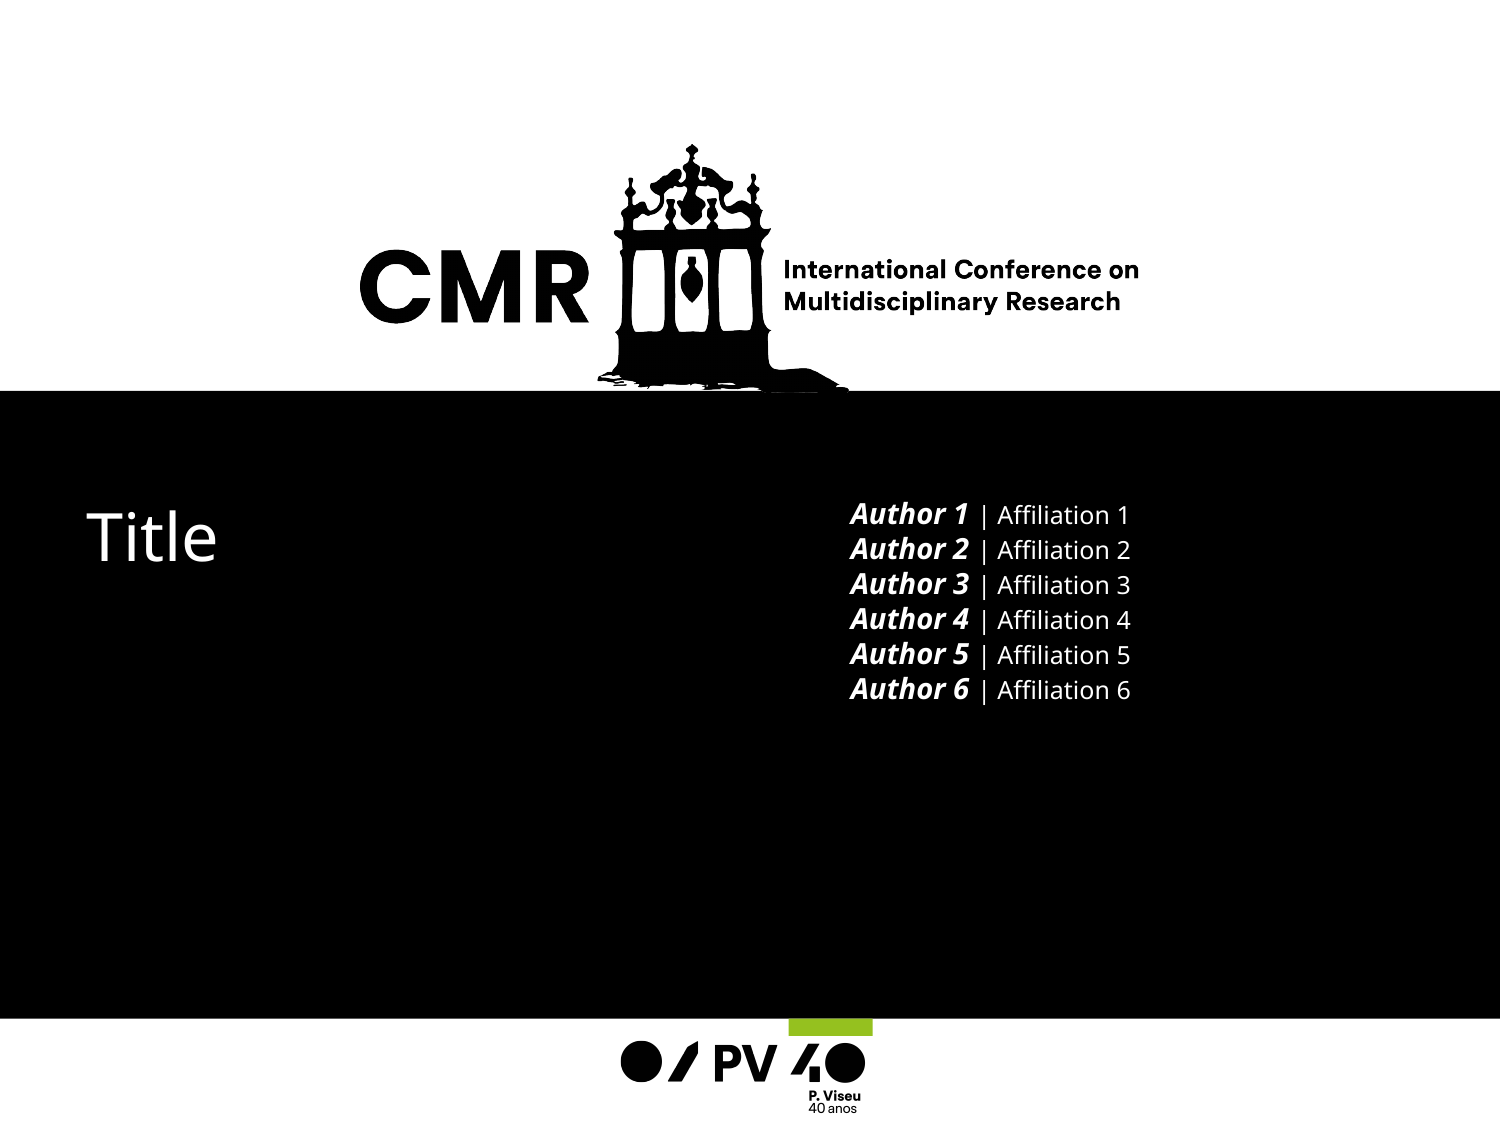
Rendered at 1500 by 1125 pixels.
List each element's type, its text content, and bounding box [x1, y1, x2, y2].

text_box Title [71, 487, 767, 583]
text_box [788, 1018, 874, 1031]
text_box Author 1 | Affiliation 1 Author 2 | Affiliation 2 Author 3 | Affiliation 3 Author 4 | Affiliation 4 Author 5 | Affiliation 5 Author 6 | Affiliation 6 [836, 487, 1500, 713]
text_box [0, 390, 1500, 1020]
picture [360, 144, 1140, 393]
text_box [619, 1031, 880, 1125]
